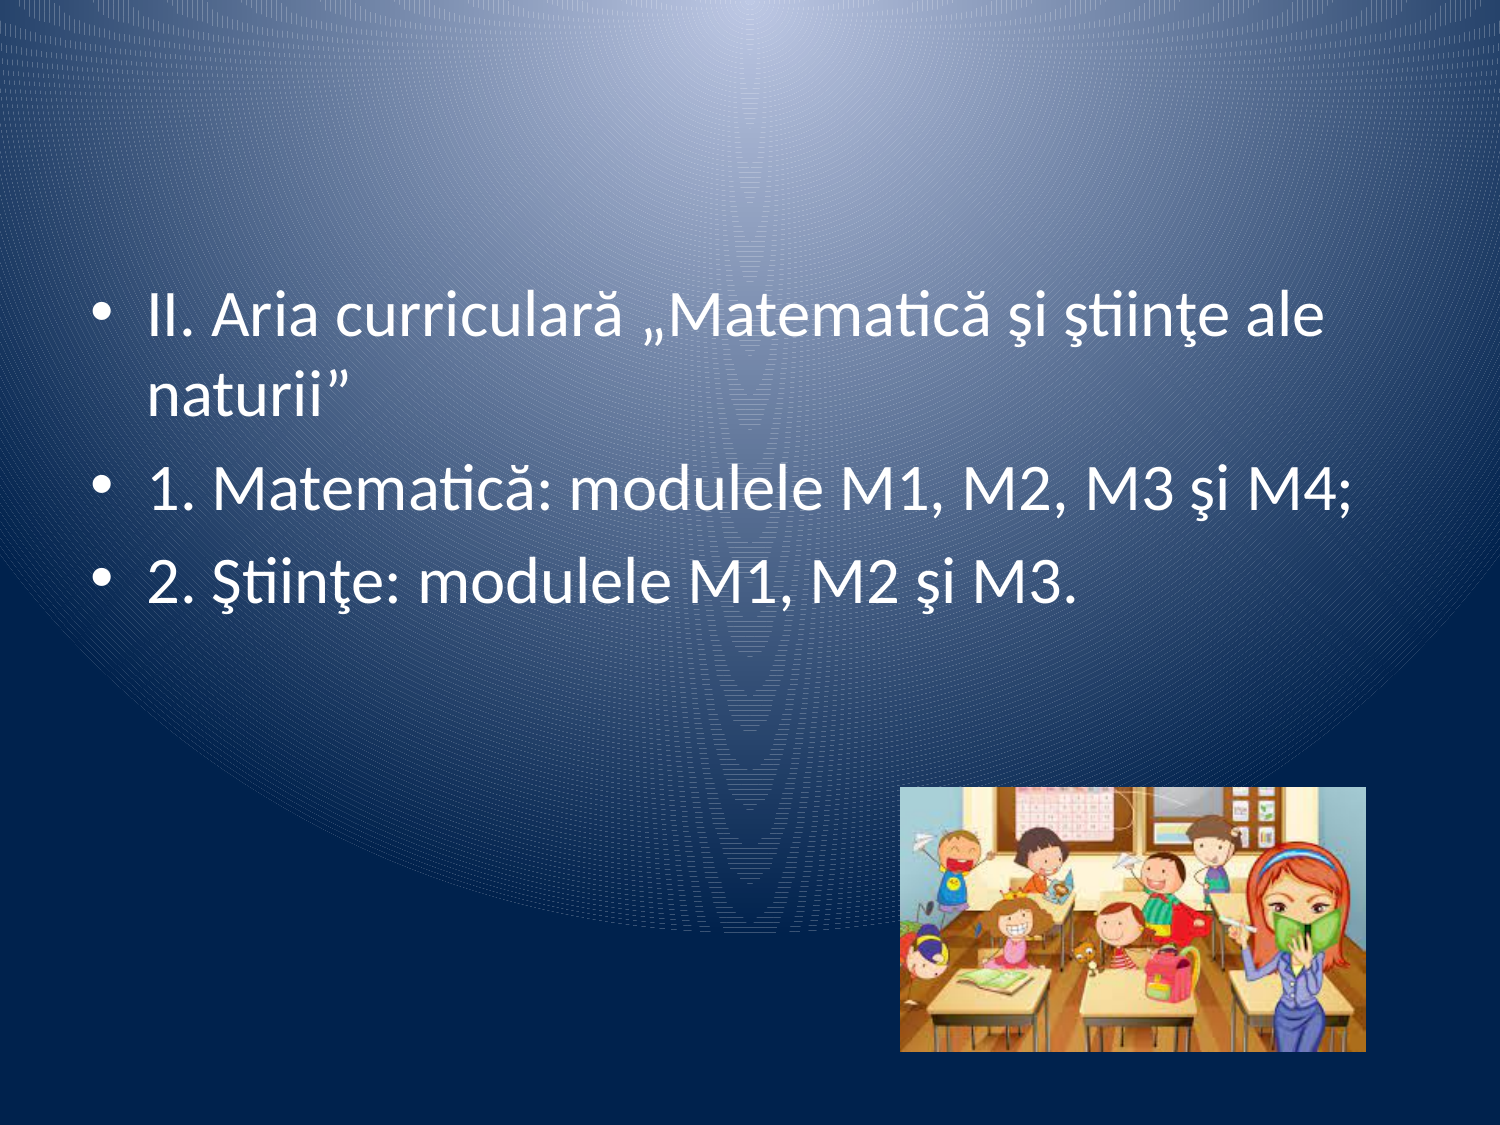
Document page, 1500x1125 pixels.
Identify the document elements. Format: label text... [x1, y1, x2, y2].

picture [899, 787, 1366, 1052]
list II. Aria curriculară „Matematică şi ştiinţe ale naturii” 1. Matematică: modulele M1, M2, M3 şi M4; 2. Ştiinţe: modulele M1, M2 şi M3. [75, 262, 1425, 1005]
